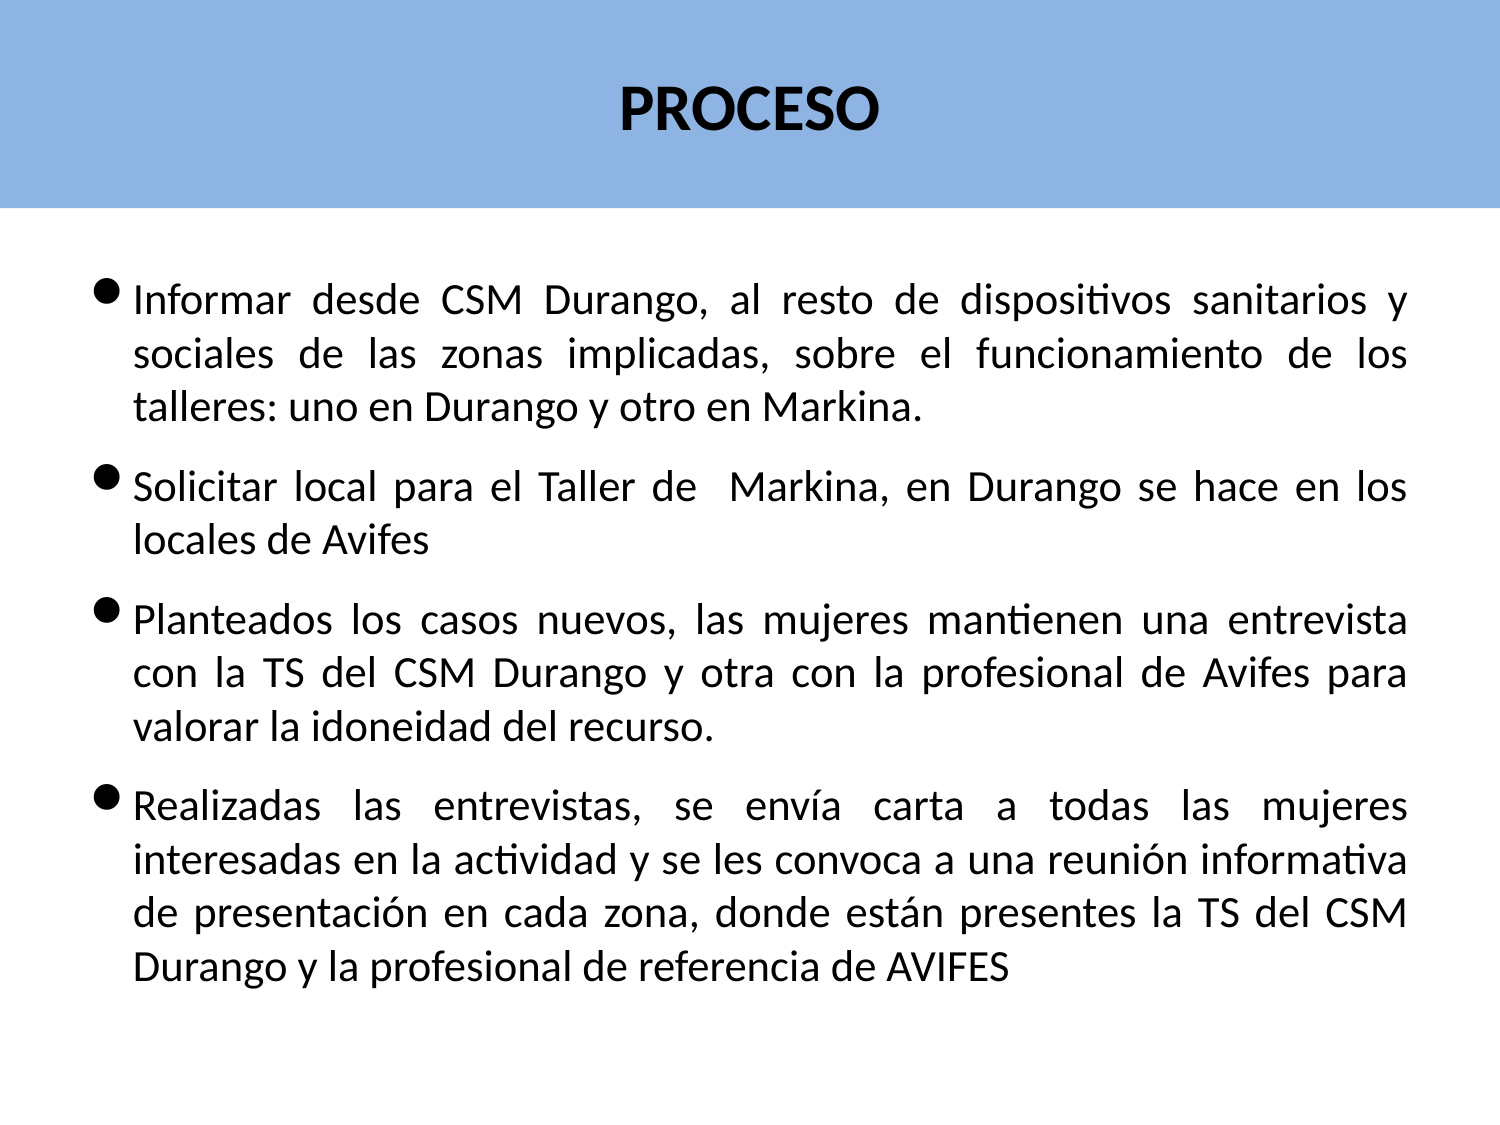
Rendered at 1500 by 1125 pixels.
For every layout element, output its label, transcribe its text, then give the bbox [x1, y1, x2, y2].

title PROCESO [0, 0, 1500, 209]
list Informar desde CSM Durango, al resto de dispositivos sanitarios y sociales de las zonas implicadas, sobre el funcionamiento de los talleres: uno en Durango y otro en Markina. Solicitar local para el Taller de Markina, en Durango se hace en los locales de Avifes Planteados los casos nuevos, las mujeres mantienen una entrevista con la TS del CSM Durango y otra con la profesional de Avifes para valorar la idoneidad del recurso. Realizadas las entrevistas, se envía carta a todas las mujeres interesadas en la actividad y se les convoca a una reunión informativa de presentación en cada zona, donde están presentes la TS del CSM Durango y la profesional de referencia de AVIFES [75, 262, 1425, 1005]
